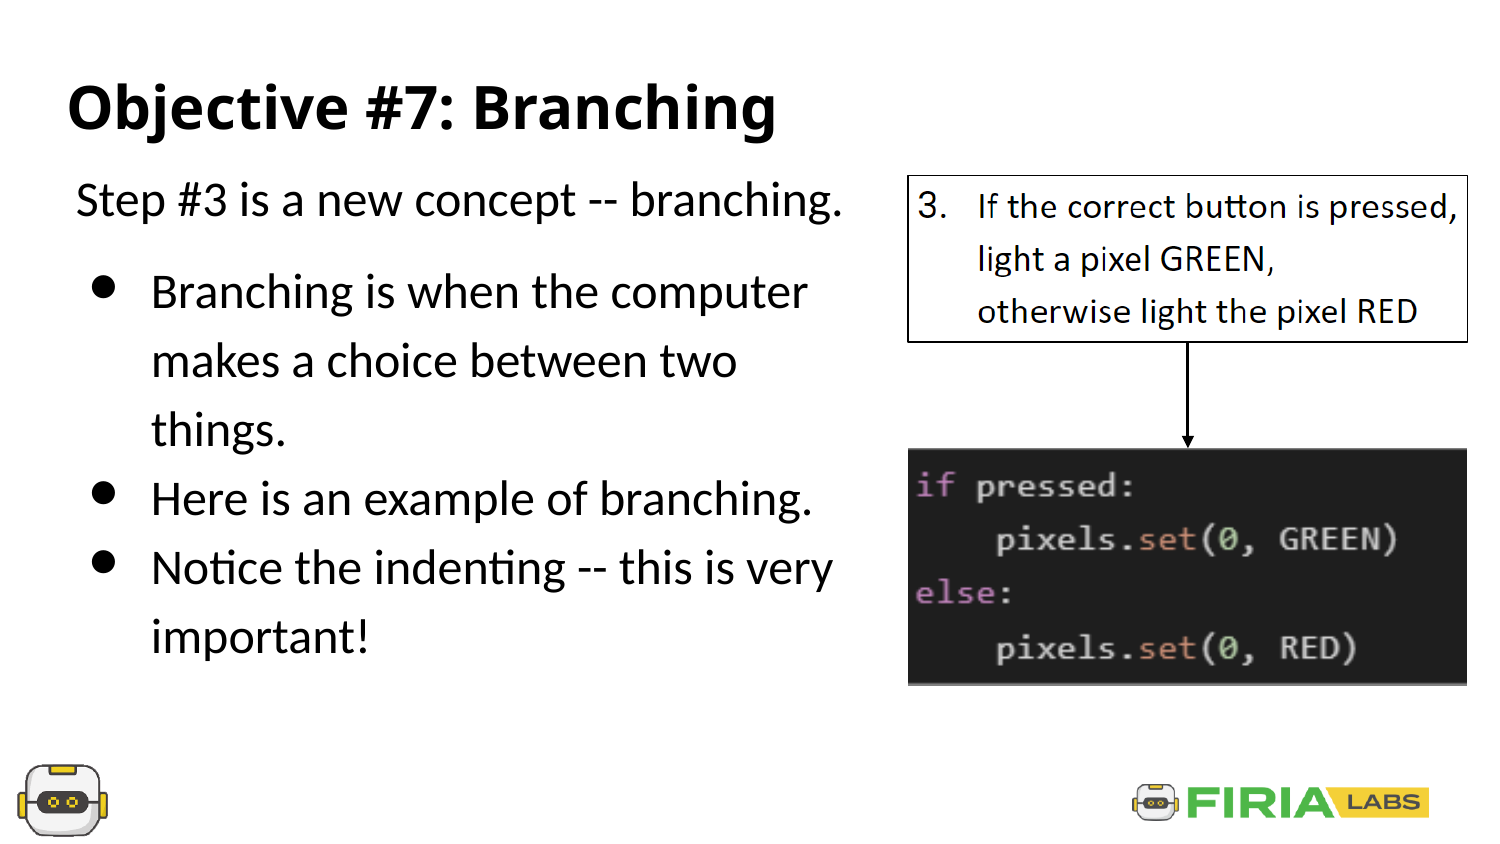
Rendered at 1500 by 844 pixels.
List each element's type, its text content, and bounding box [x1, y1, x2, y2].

list Step #3 is a new concept -- branching. Branching is when the computer makes a choice between two things. Here is an example of branching. Notice the indenting -- this is very important! [60, 142, 894, 676]
picture [17, 764, 108, 837]
picture [908, 447, 1468, 686]
picture [1121, 777, 1436, 826]
title Objective #7: Branching [51, 55, 1449, 158]
picture [908, 176, 1468, 342]
